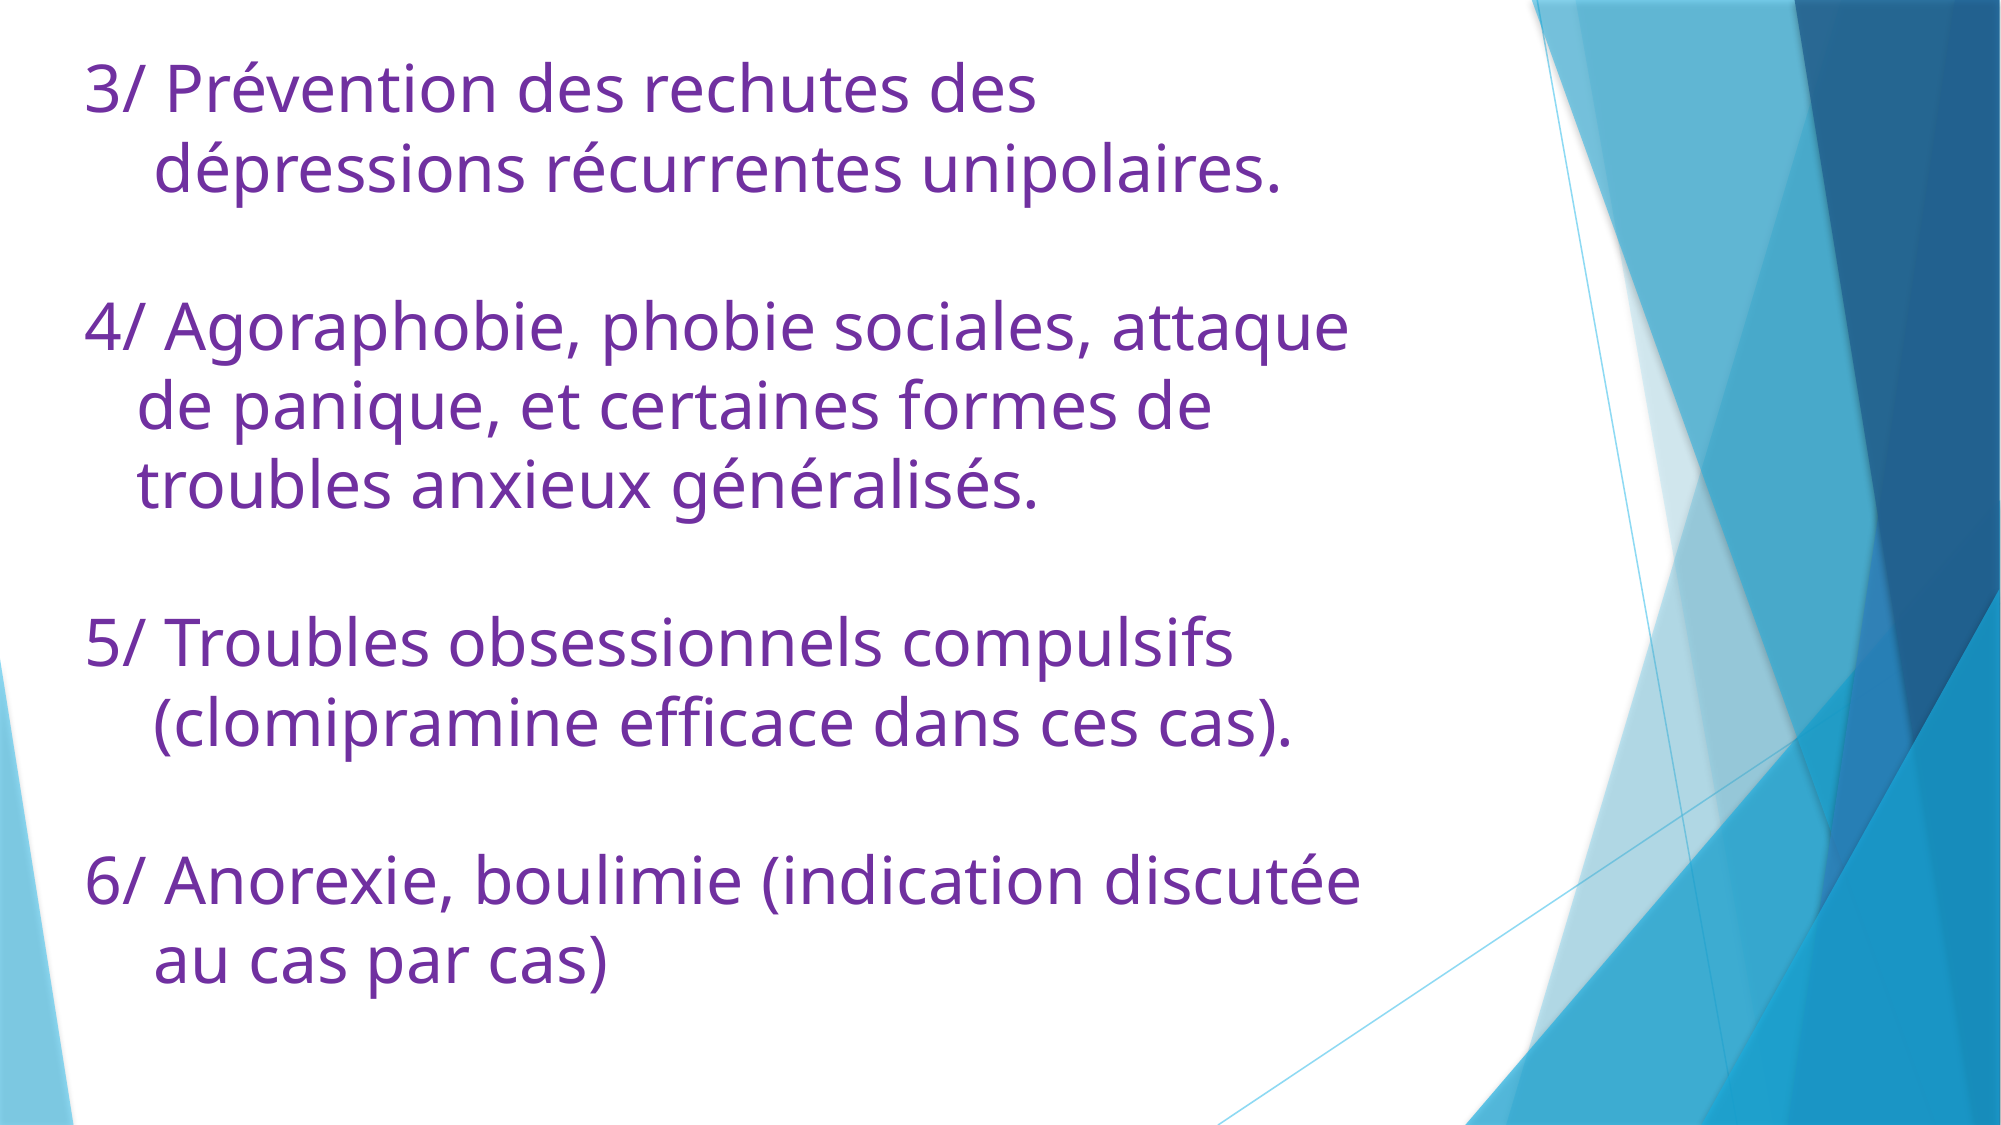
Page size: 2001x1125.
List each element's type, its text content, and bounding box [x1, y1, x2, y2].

title 3/ Prévention des rechutes des dépressions récurrentes unipolaires. 4/ Agoraphobie, phobie sociales, attaque de panique, et certaines formes de troubles anxieux généralisés. 5/ Troubles obsessionnels compulsifs (clomipramine efficace dans ces cas). 6/ Anorexie, boulimie (indication discutée au cas par cas) [69, 39, 1814, 1011]
